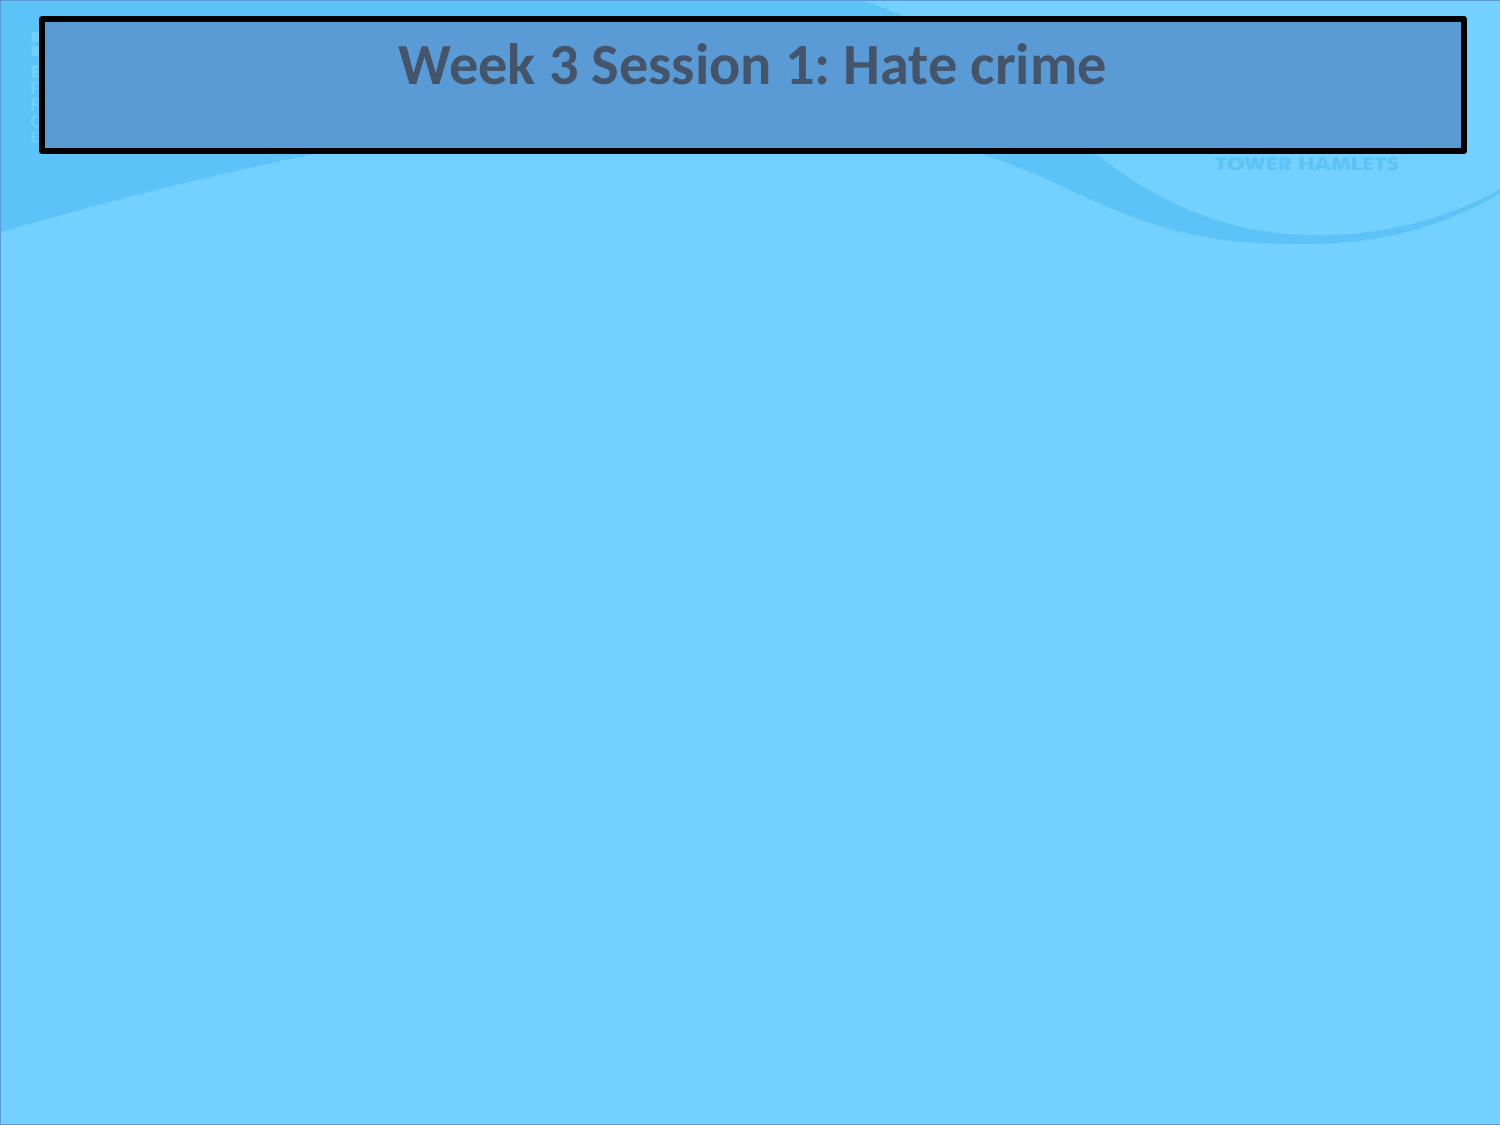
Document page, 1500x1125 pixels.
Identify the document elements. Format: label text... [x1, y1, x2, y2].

text_box Week 3 Session 1: Hate crime [41, 19, 1464, 152]
